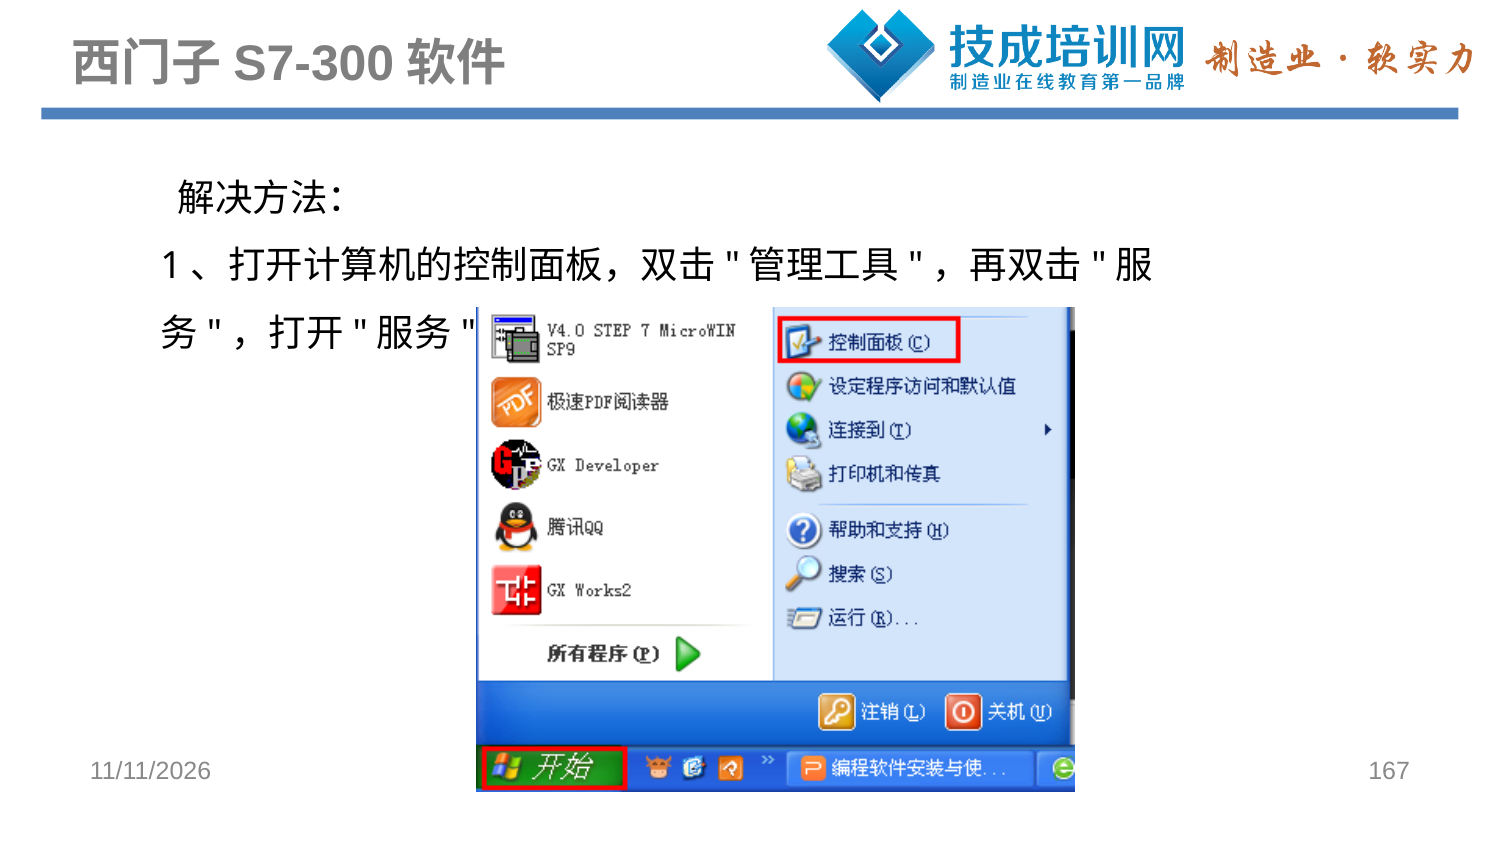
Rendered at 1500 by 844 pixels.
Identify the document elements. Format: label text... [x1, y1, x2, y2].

title 西门子S7-300软件 [56, 20, 821, 100]
picture [476, 307, 1076, 793]
text_box [75, 746, 425, 792]
text_box 解决方法： 1、打开计算机的控制面板，双击"管理工具"，再双击"服务"，打开"服务"对话框。 [145, 144, 1254, 362]
text_box [1079, 746, 1425, 792]
text_box [41, 107, 1459, 120]
picture [826, 8, 1472, 104]
